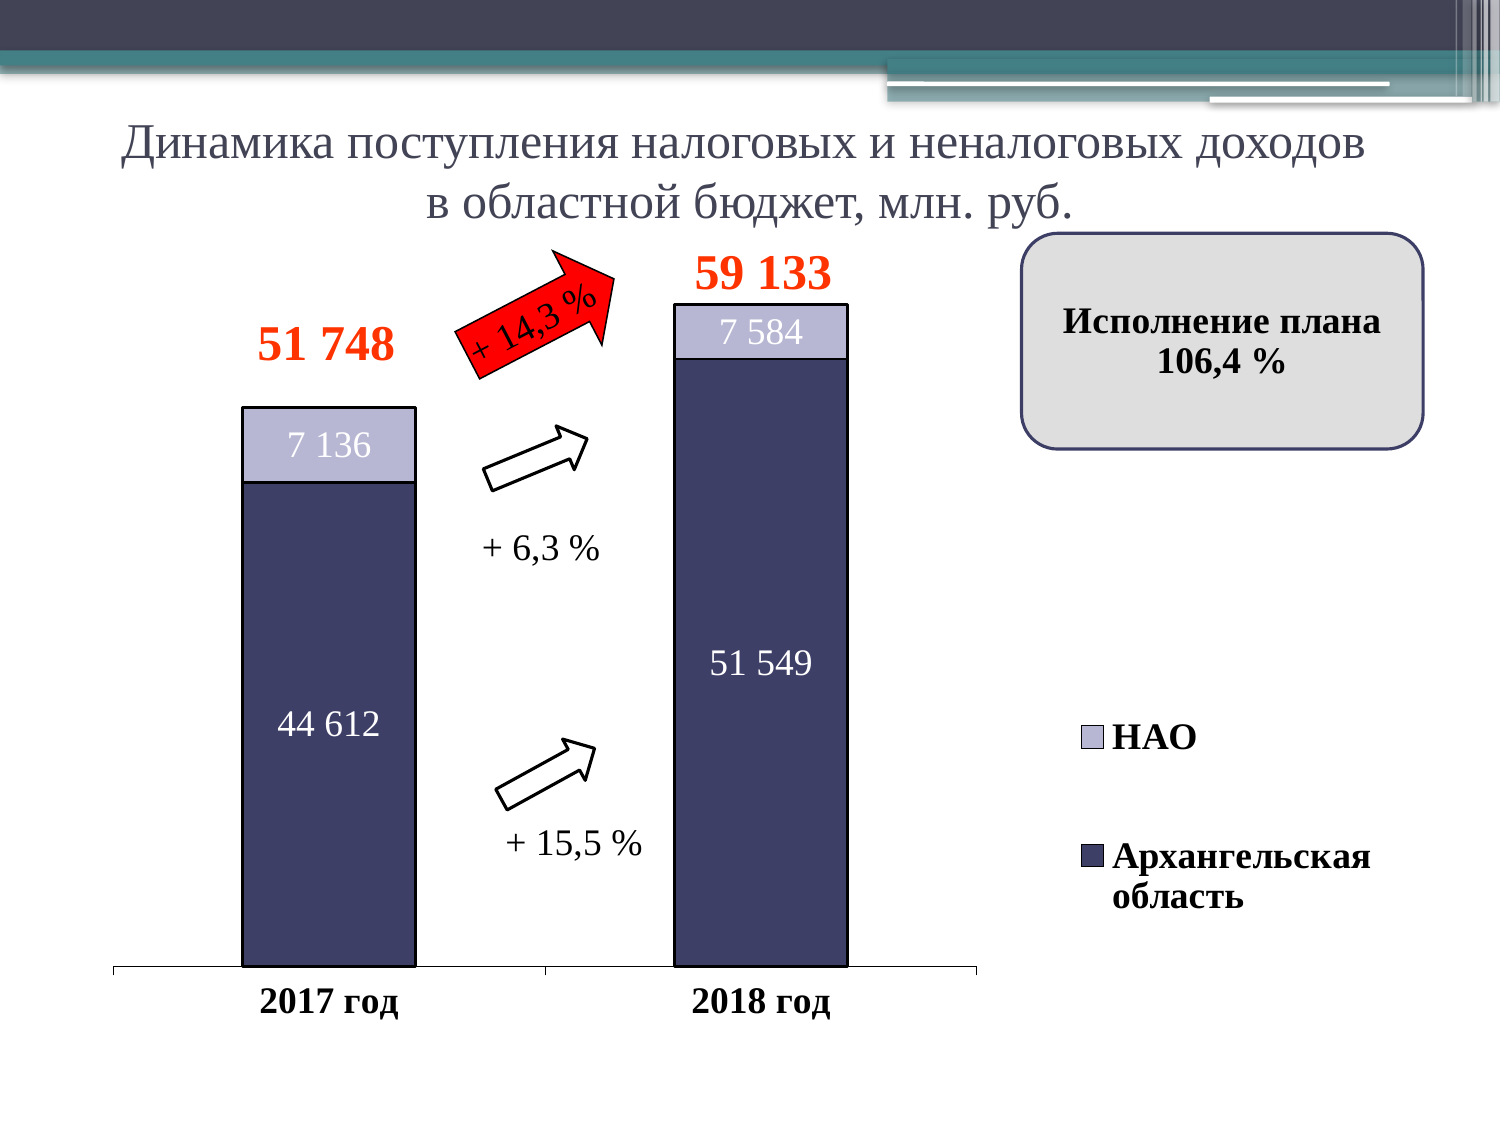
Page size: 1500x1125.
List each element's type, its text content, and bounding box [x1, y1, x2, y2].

chart [100, 231, 1428, 1125]
title Динамика поступления налоговых и неналоговых доходов в областной бюджет, млн. руб. [0, 93, 1500, 243]
